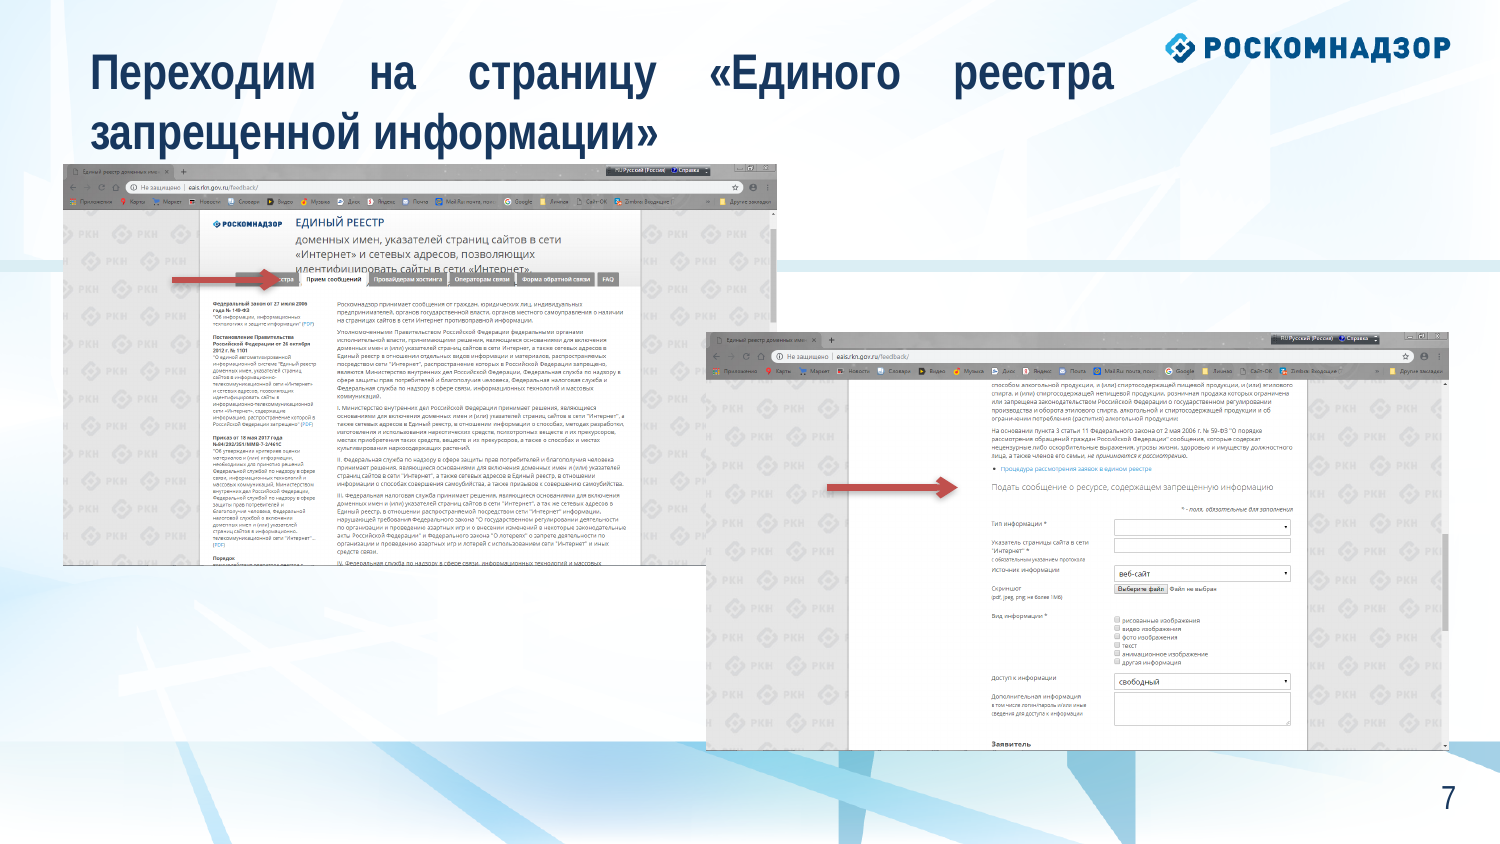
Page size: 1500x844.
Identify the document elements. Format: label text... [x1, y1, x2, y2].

slide_number 6 [1355, 766, 1472, 827]
picture [0, 0, 1500, 844]
text_box Переходим на страницу «Единого реестра запрещенной информации» [75, 33, 1130, 165]
